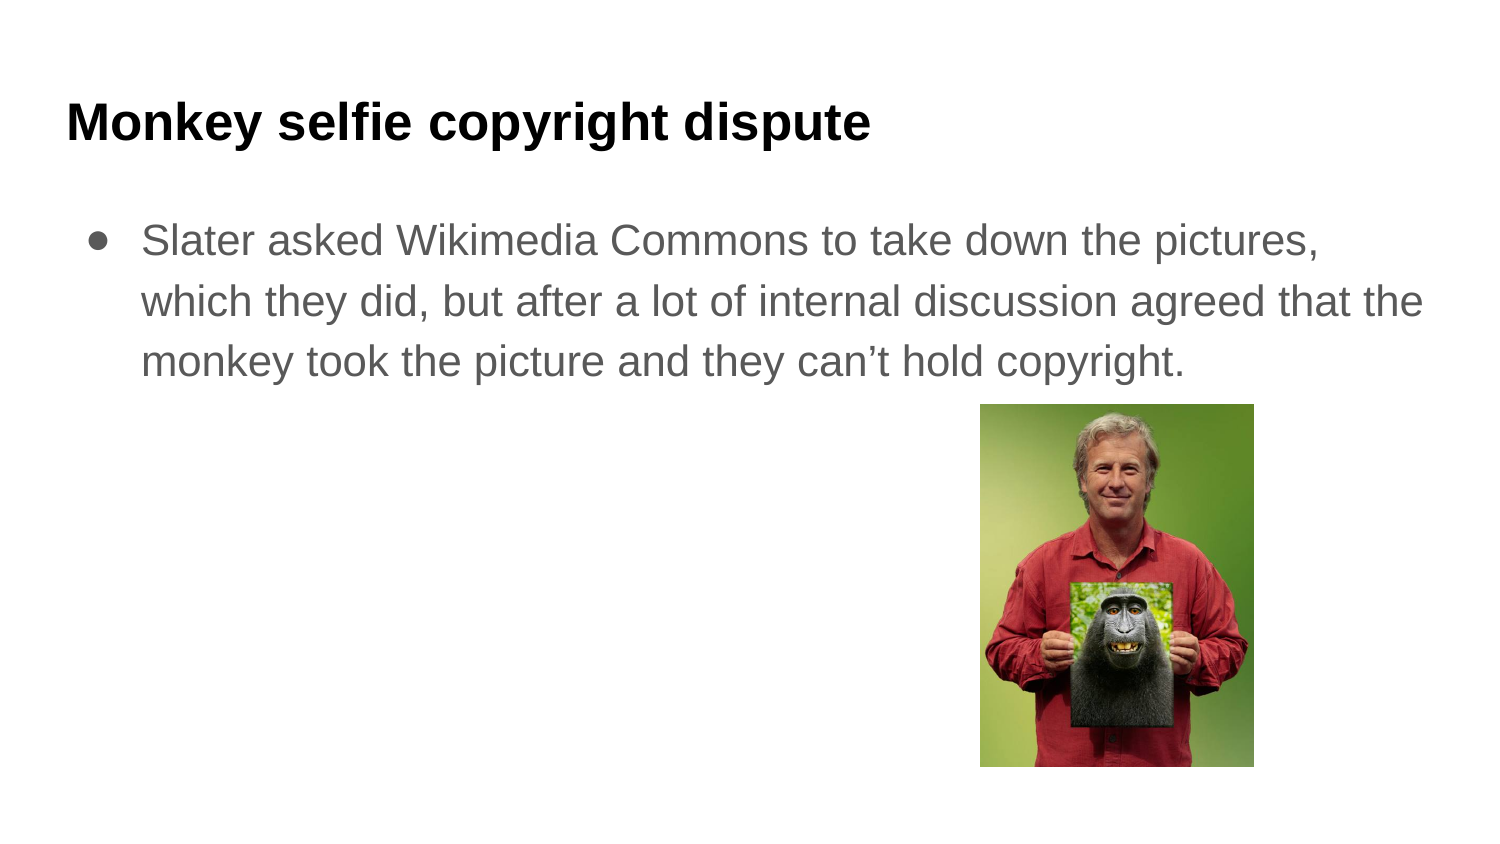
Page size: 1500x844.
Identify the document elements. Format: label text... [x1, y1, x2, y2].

picture [979, 403, 1255, 767]
list Slater asked Wikimedia Commons to take down the pictures, which they did, but after a lot of internal discussion agreed that the monkey took the picture and they can’t hold copyright. [51, 189, 1449, 750]
title Monkey selfie copyright dispute [51, 72, 1449, 167]
